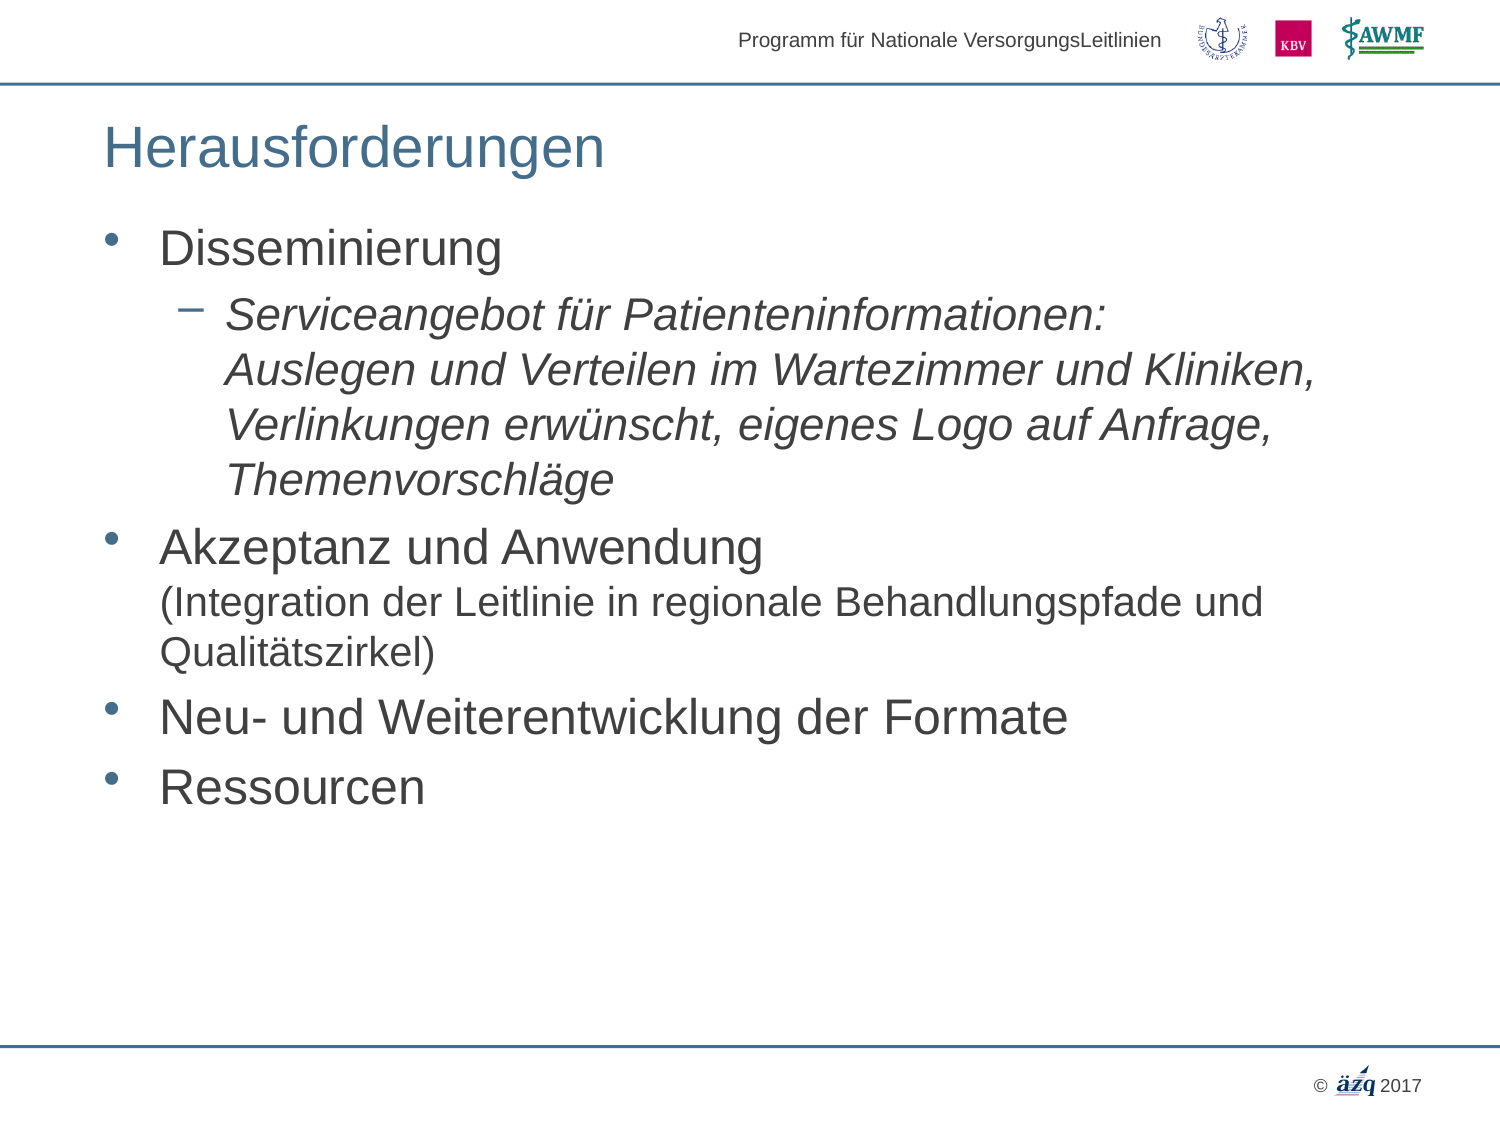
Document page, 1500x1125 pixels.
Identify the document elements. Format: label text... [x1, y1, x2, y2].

picture [1197, 17, 1247, 60]
picture [1334, 1065, 1375, 1096]
list Disseminierung Serviceangebot für Patienteninformationen: Auslegen und Verteilen im Wartezimmer und Kliniken, Verlinkungen erwünscht, eigenes Logo auf Anfrage, Themenvorschläge Akzeptanz und Anwendung (Integration der Leitlinie in regionale Behandlungspfade und Qualitätszirkel) Neu- und Weiterentwicklung der Formate Ressourcen [88, 208, 1424, 1024]
picture [1269, 14, 1317, 62]
picture [1341, 17, 1424, 60]
title Herausforderungen [88, 101, 1424, 173]
